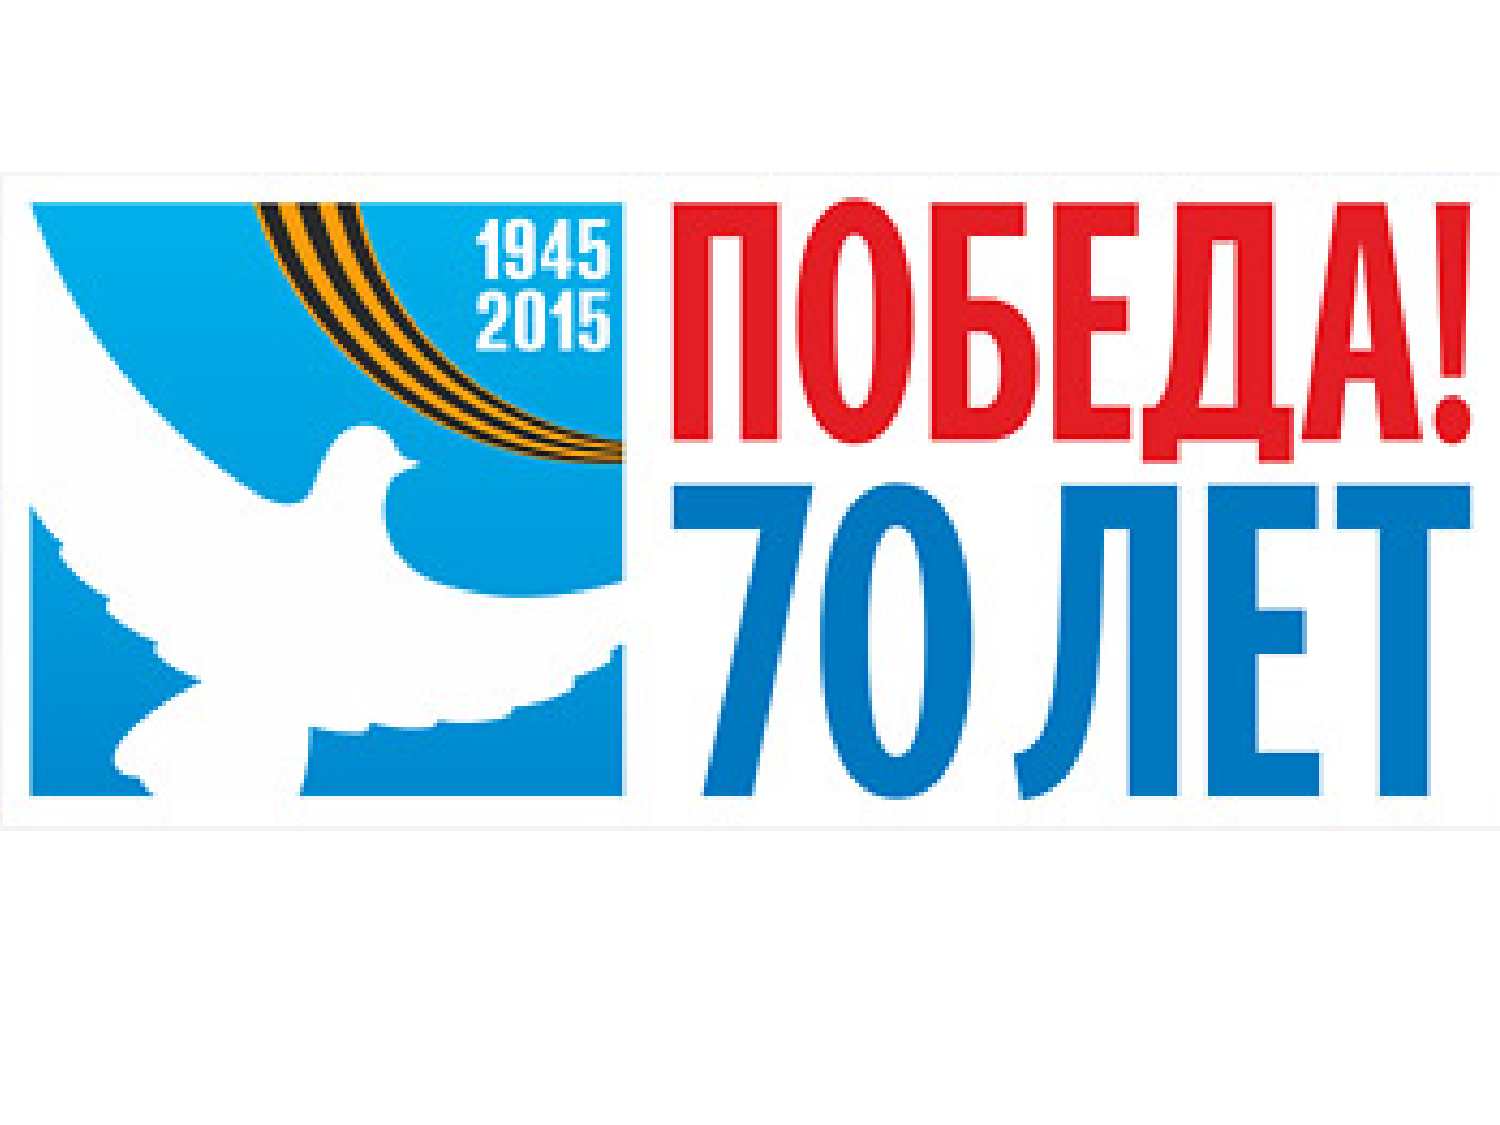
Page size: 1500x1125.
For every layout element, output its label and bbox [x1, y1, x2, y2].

picture [0, 172, 1500, 831]
